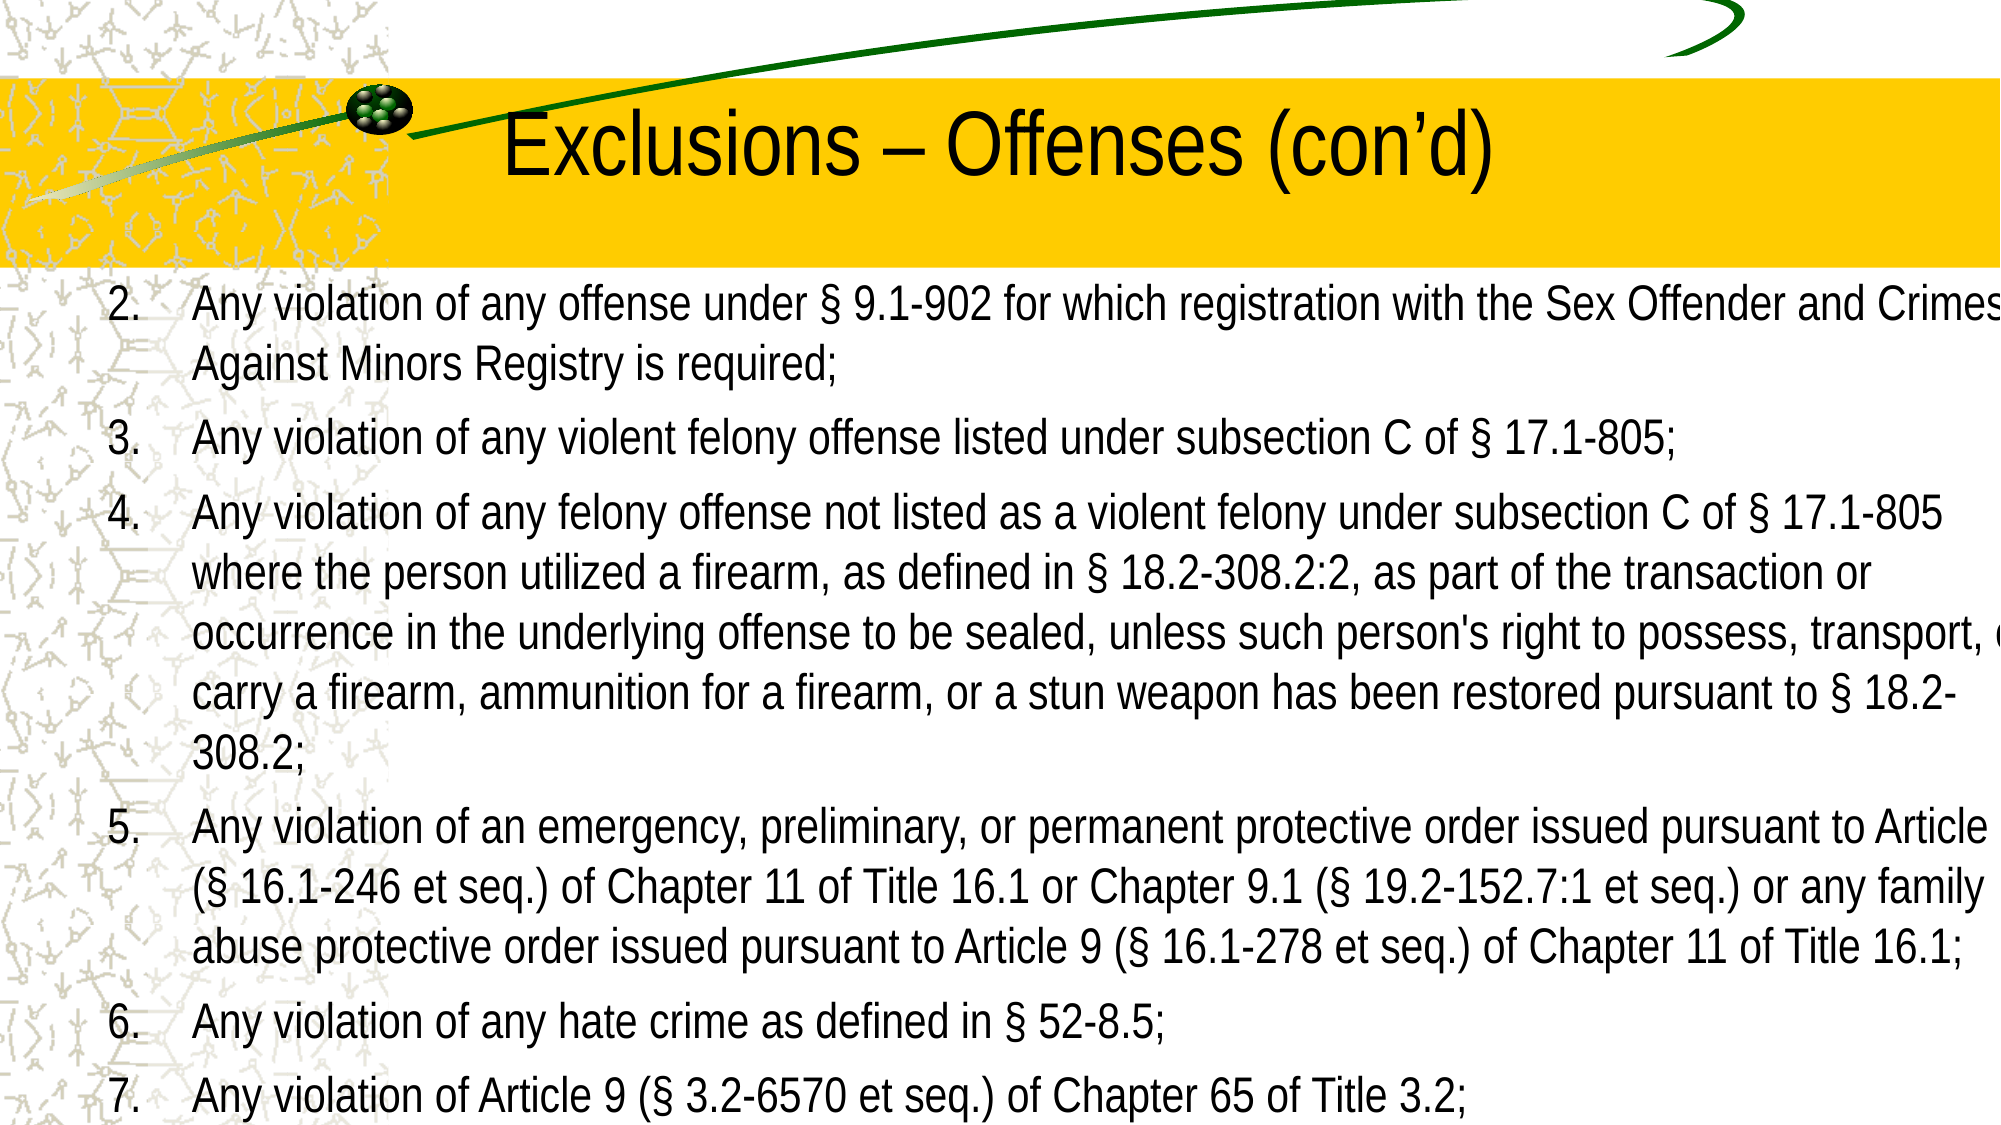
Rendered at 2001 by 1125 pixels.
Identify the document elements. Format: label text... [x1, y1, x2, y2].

title Exclusions – Offenses (con’d) [99, 14, 1901, 261]
list Any violation of any offense under § 9.1-902 for which registration with the Sex Offender and Crimes Against Minors Registry is required; Any violation of any violent felony offense listed under subsection C of § 17.1-805; Any violation of any felony offense not listed as a violent felony under subsection C of § 17.1-805 where the person utilized a firearm, as defined in § 18.2-308.2:2, as part of the transaction or occurrence in the underlying offense to be sealed, unless such person's right to possess, transport, or carry a firearm, ammunition for a firearm, or a stun weapon has been restored pursuant to § 18.2-308.2; Any violation of an emergency, preliminary, or permanent protective order issued pursuant to Article 4 (§ 16.1-246 et seq.) of Chapter 11 of Title 16.1 or Chapter 9.1 (§ 19.2-152.7:1 et seq.) or any family abuse protective order issued pursuant to Article 9 (§ 16.1-278 et seq.) of Chapter 11 of Title 16.1; Any violation of any hate crime as defined in § 52-8.5; Any violation of Article 9 (§ 3.2-6570 et seq.) of Chapter 65 of Title 3.2; [99, 261, 2000, 1125]
picture [0, 0, 389, 1125]
